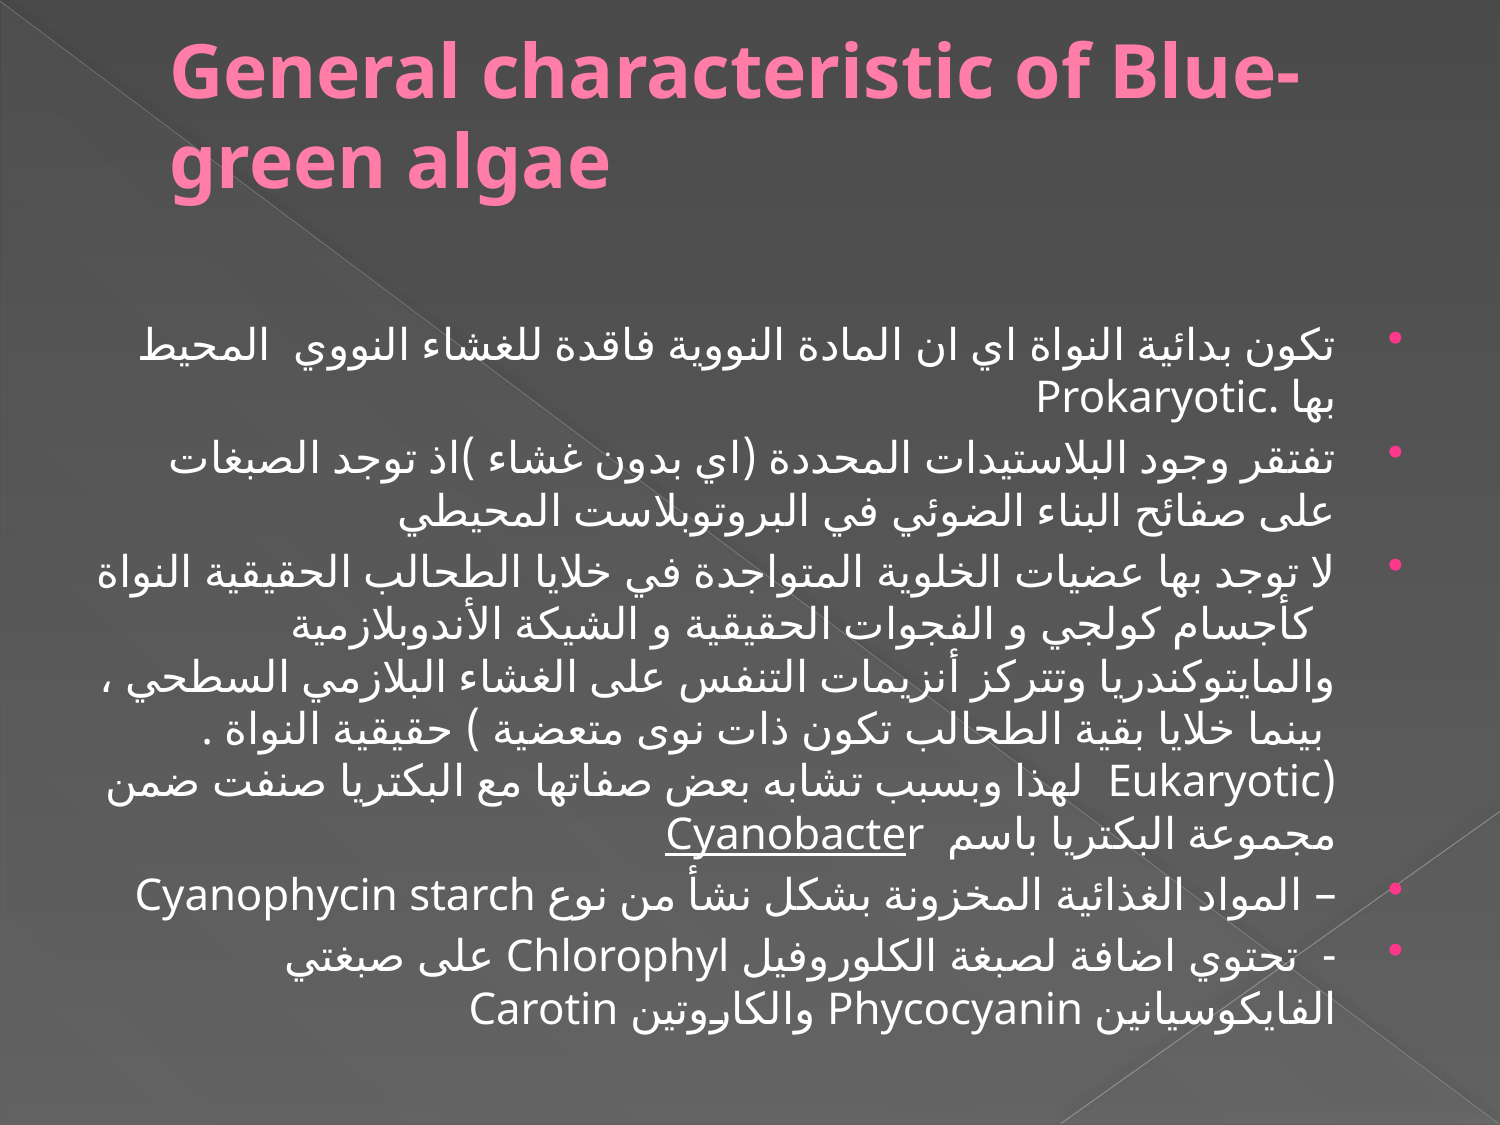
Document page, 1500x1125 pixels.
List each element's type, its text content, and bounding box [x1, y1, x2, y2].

list تكون بدائية النواة اي ان المادة النووية فاقدة للغشاء النووي المحيط بها .Prokaryotic تفتقر وجود البلاستيدات المحددة (اي بدون غشاء )اذ توجد الصبغات على صفائح البناء الضوئي في البروتوبلاست المحيطي لا توجد بها عضيات الخلوية المتواجدة في خلايا الطحالب الحقيقية النواة كأجسام كولجي و الفجوات الحقيقية و الشيكة الأندوبلازمية والمايتوكندريا وتتركز أنزيمات التنفس على الغشاء البلازمي السطحي ، بينما خلايا بقية الطحالب تكون ذات نوى متعضية ) حقيقية النواة . (Eukaryotic لهذا وبسبب تشابه بعض صفاتها مع البكتريا صنفت ضمن مجموعة البكتريا باسم Cyanobacter – المواد الغذائية المخزونة بشكل نشأ من نوع Cyanophycin starch - تحتوي اضافة لصبغة الكلوروفيل Chlorophyl على صبغتي الفايكوسيانين Phycocyanin والكاروتين Carotin [75, 308, 1425, 1059]
title General characteristic of Blue-green algae [75, 43, 1425, 274]
